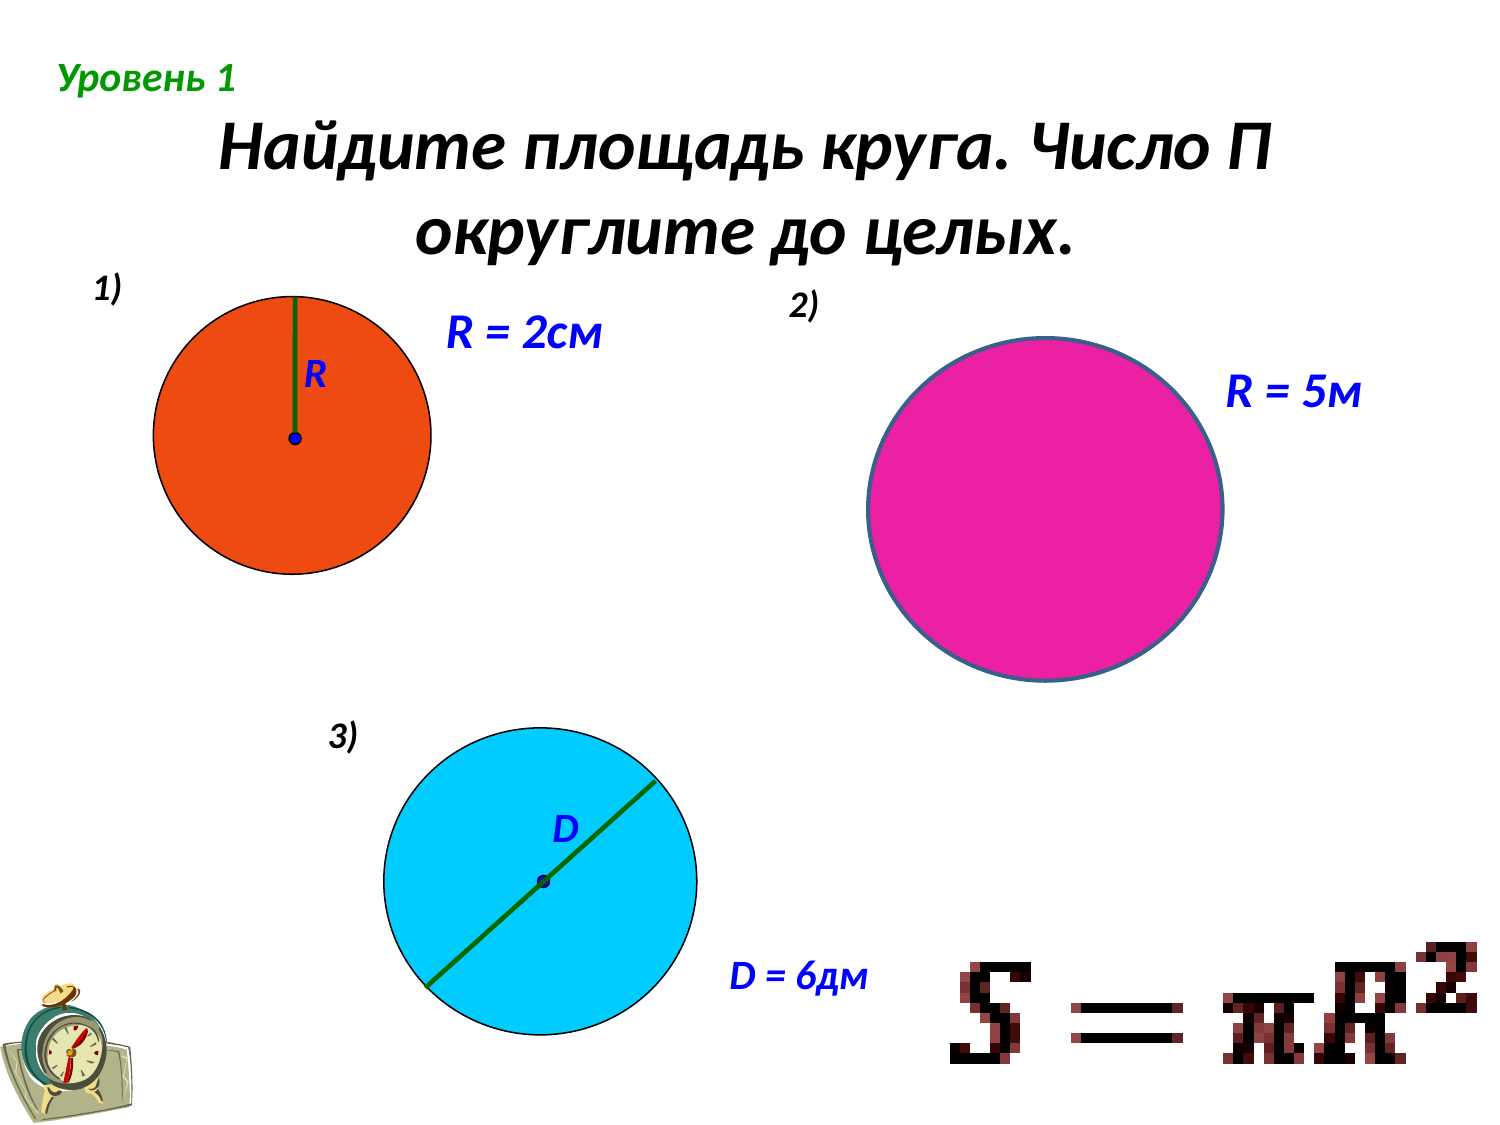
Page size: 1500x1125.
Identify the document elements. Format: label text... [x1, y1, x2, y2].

title Найдите площадь круга. Число П округлите до целых. [70, 90, 1421, 278]
text_box 3) [312, 704, 384, 764]
text_box 2) [773, 273, 851, 333]
text_box R = 5м [1210, 349, 1442, 425]
picture [0, 981, 135, 1125]
text_box Уровень 1 [41, 42, 295, 108]
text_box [153, 296, 432, 575]
picture [950, 922, 1477, 1125]
text_box R = 2см [430, 290, 662, 366]
text_box [866, 335, 1225, 683]
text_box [383, 727, 697, 1036]
text_box 1) [76, 255, 148, 316]
text_box D = 6дм [714, 940, 945, 1006]
